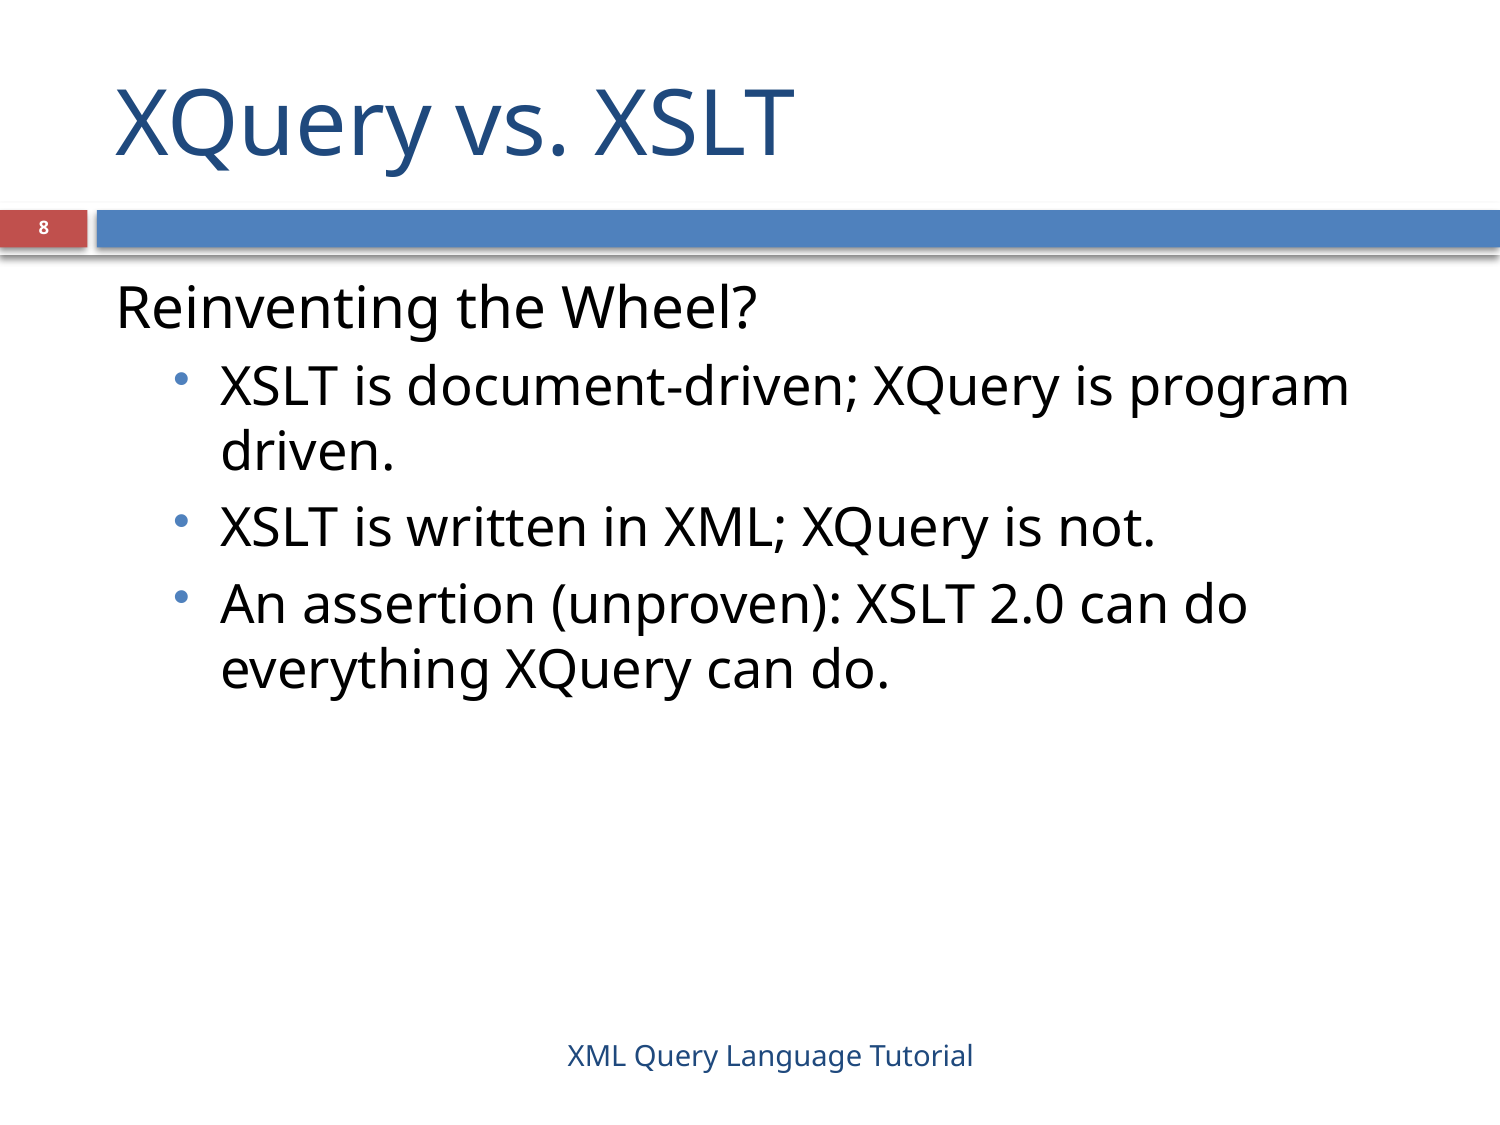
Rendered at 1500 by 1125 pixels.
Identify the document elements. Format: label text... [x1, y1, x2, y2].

list Reinventing the Wheel? XSLT is document-driven; XQuery is program driven. XSLT is written in XML; XQuery is not. An assertion (unproven): XSLT 2.0 can do everything XQuery can do. [100, 262, 1438, 1000]
slide_number 8 [0, 208, 88, 249]
title XQuery vs. XSLT [100, 37, 1438, 200]
footer XML Query Language Tutorial [99, 1024, 990, 1085]
